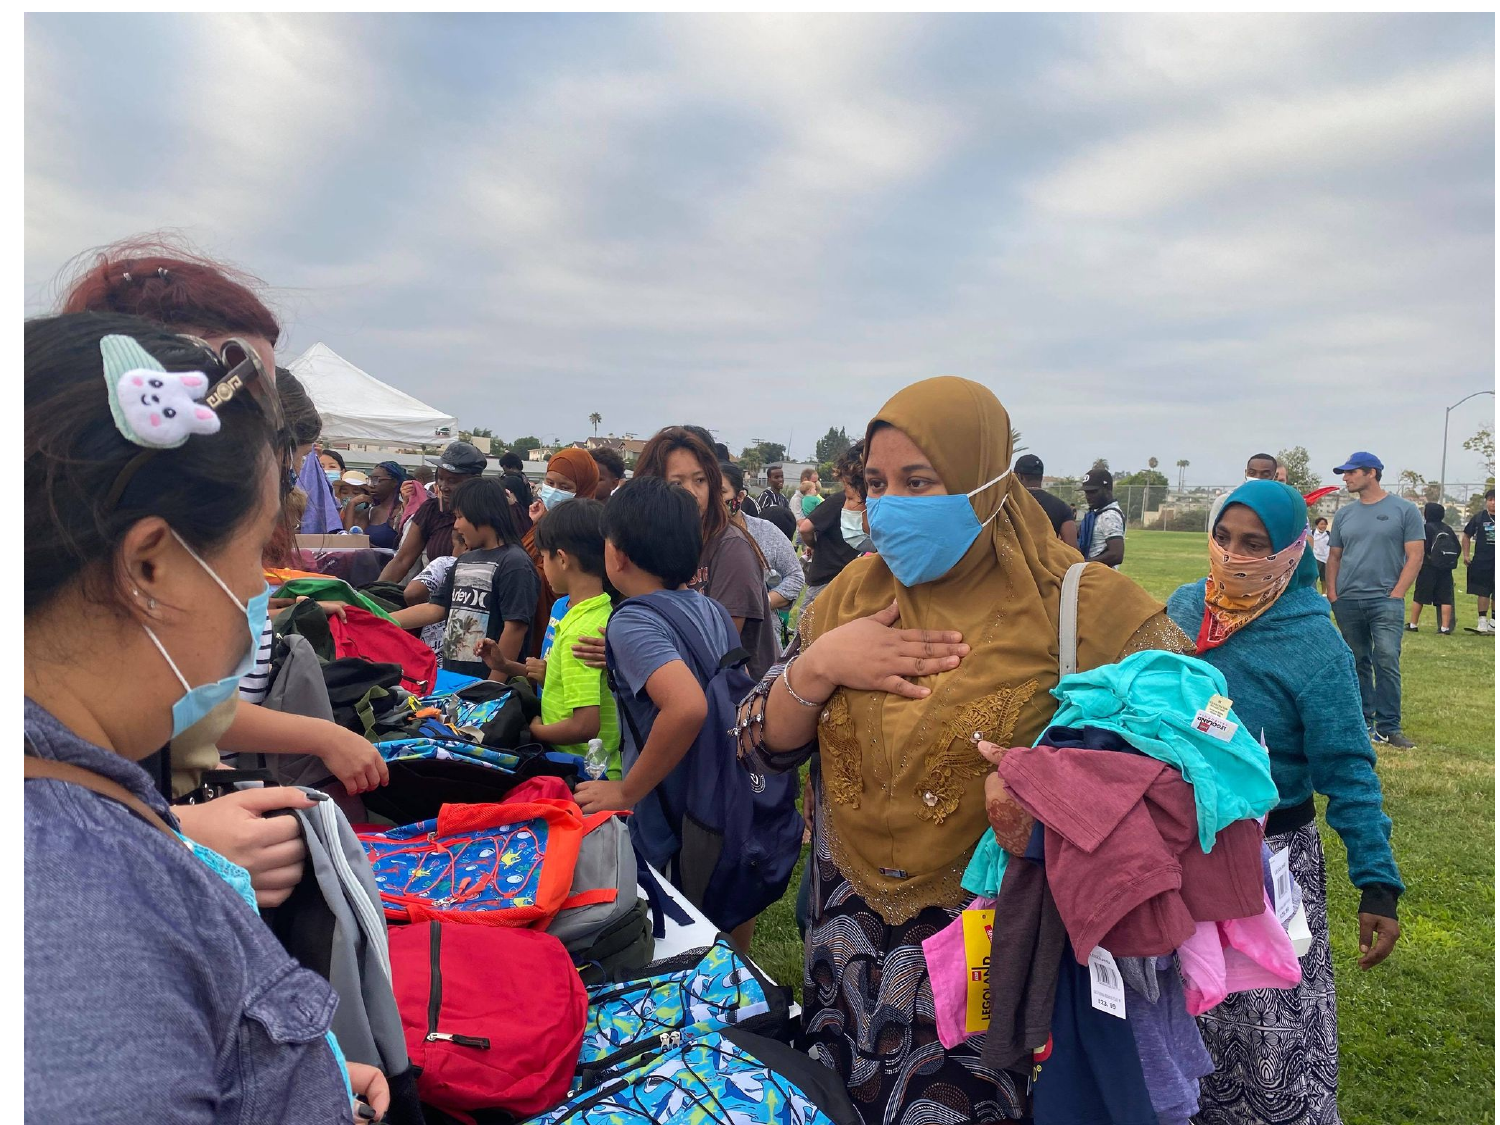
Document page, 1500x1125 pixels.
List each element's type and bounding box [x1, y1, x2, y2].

list [24, 12, 1496, 1125]
